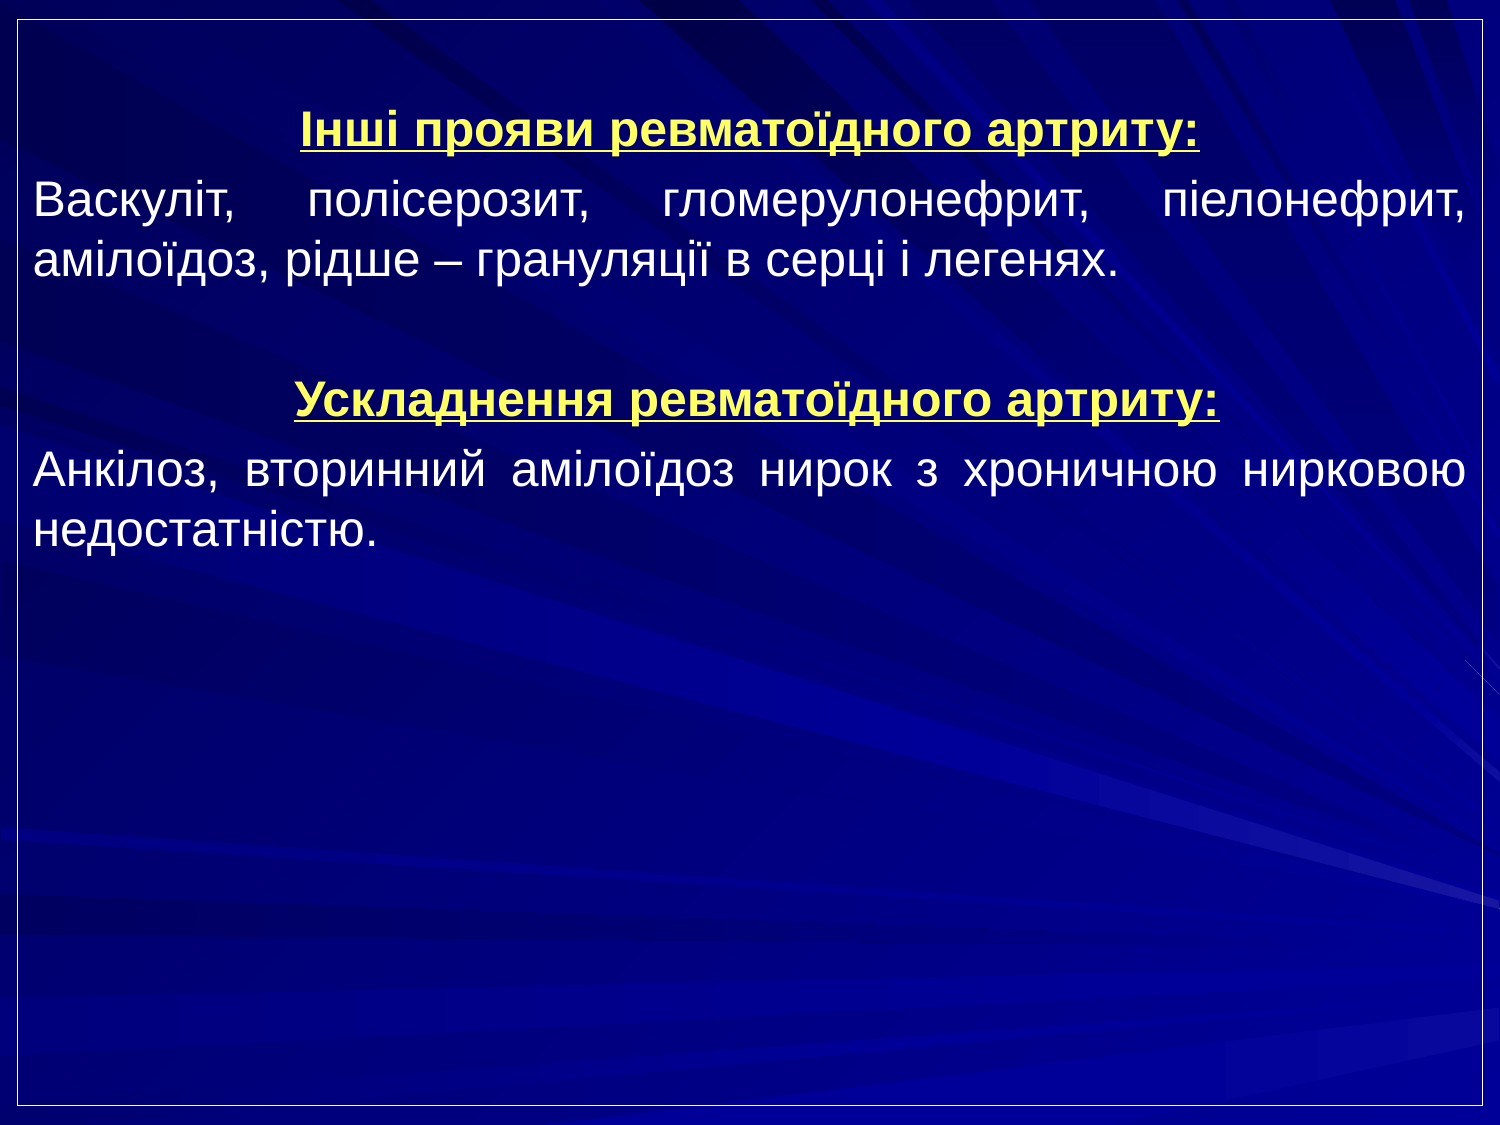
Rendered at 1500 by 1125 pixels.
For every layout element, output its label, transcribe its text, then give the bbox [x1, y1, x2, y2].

list Інші прояви ревматоїдного артриту: Васкуліт, полісерозит, гломерулонефрит, піелонефрит, амілоїдоз, рідше – грануляції в серці і легенях. Ускладнення ревматоїдного артриту: Анкілоз, вторинний амілоїдоз нирок з хроничною нирковою недостатністю. [17, 19, 1483, 1106]
